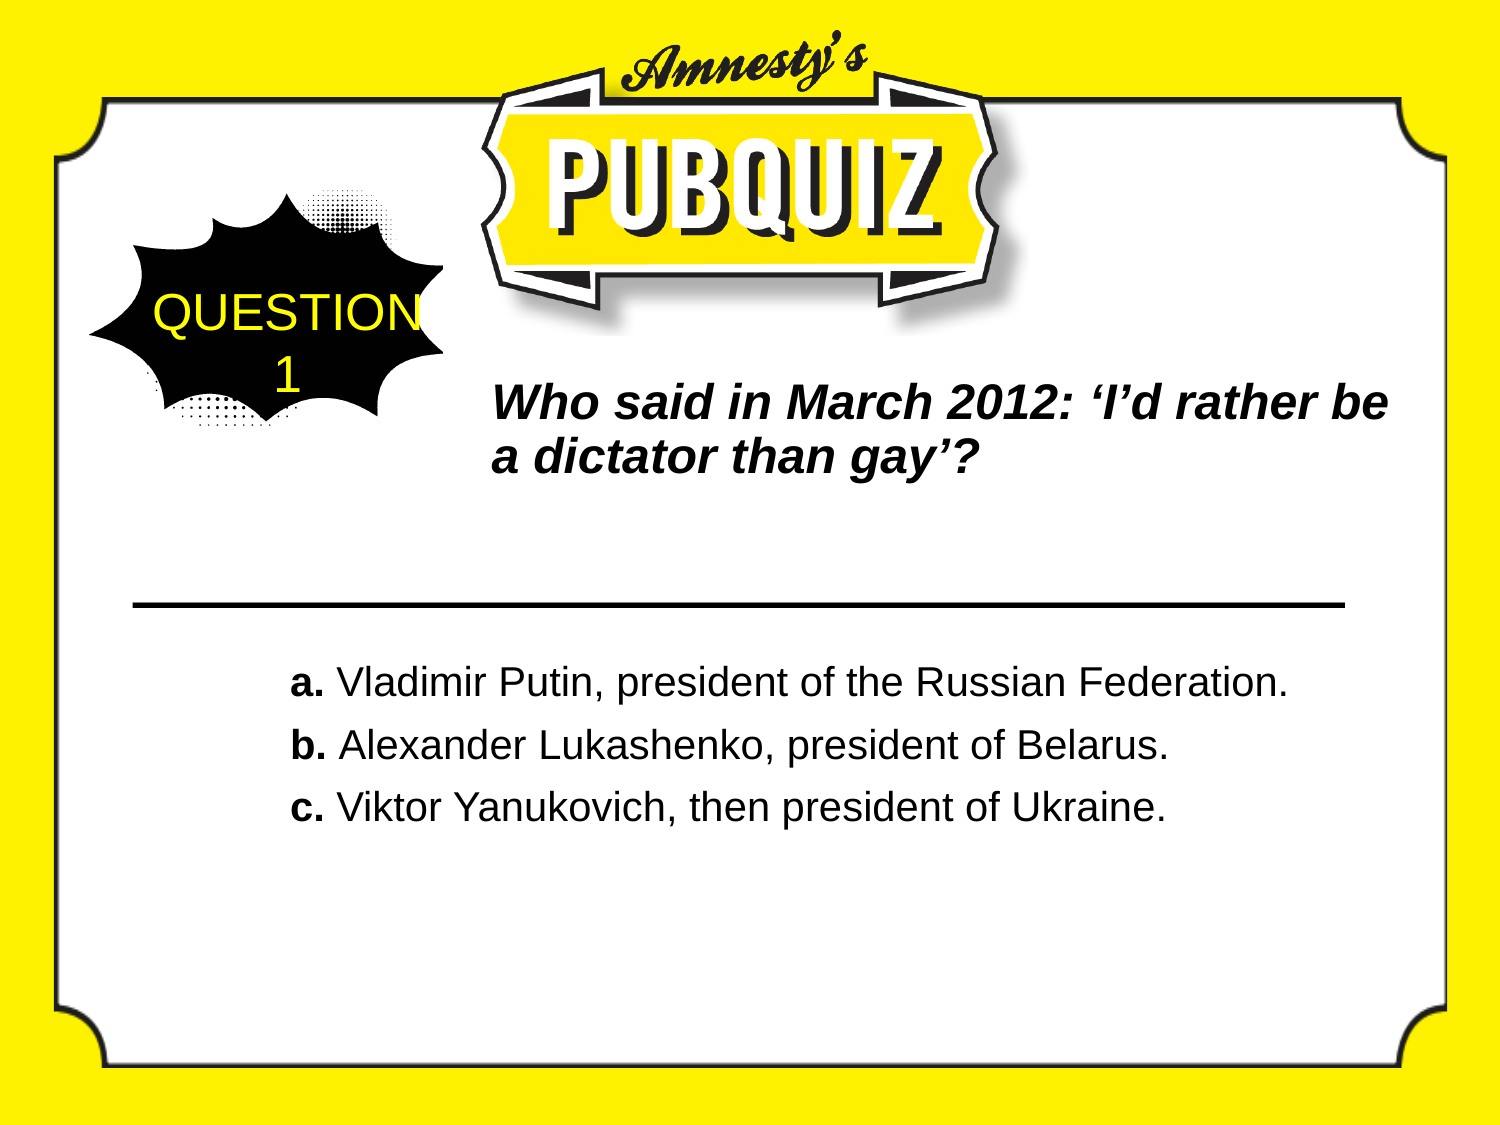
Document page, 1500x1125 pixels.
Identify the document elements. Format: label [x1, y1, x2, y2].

picture [53, 30, 1448, 1068]
